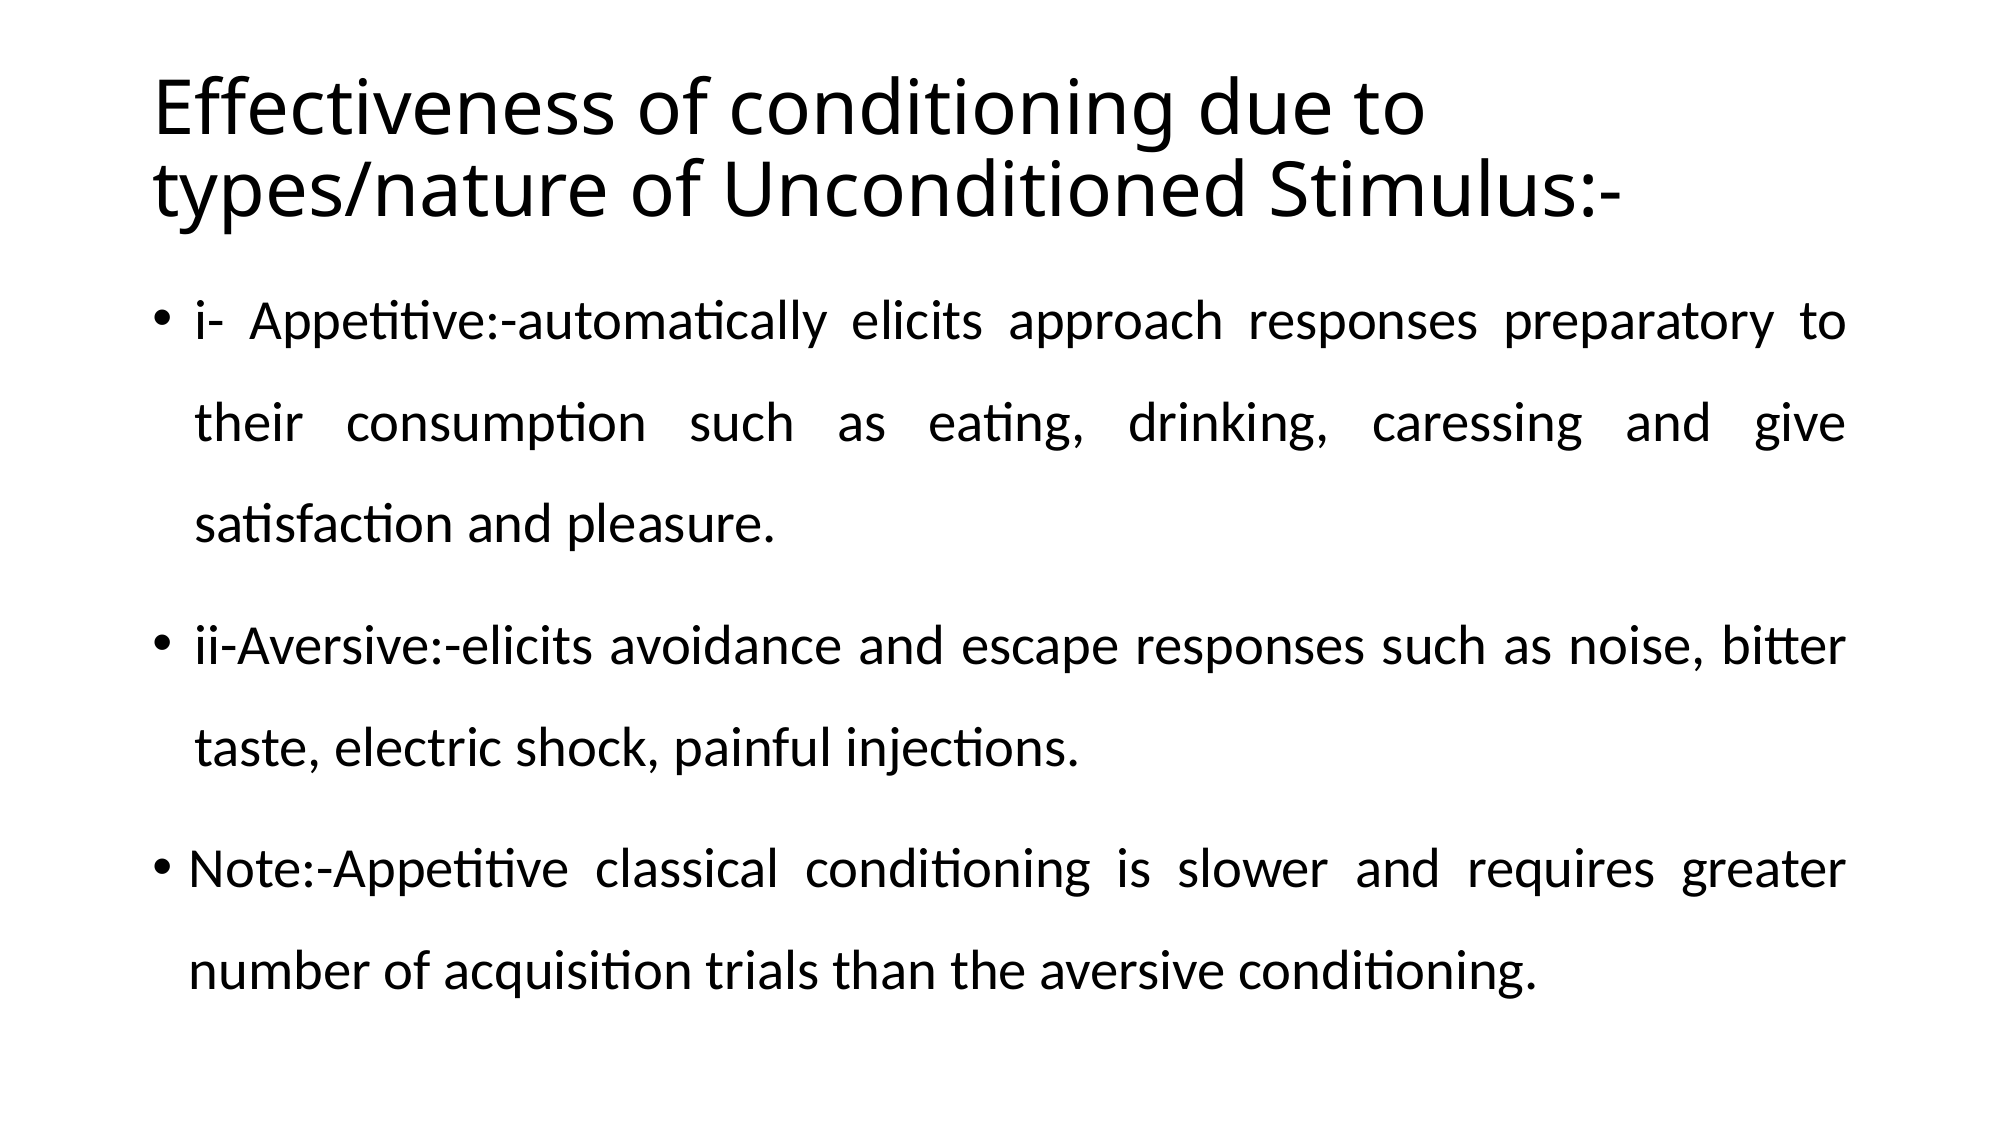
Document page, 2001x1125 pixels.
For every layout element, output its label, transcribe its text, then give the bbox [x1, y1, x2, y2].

title Effectiveness of conditioning due to types/nature of Unconditioned Stimulus:- [137, 59, 1863, 241]
list i- Appetitive:-automatically elicits approach responses preparatory to their consumption such as eating, drinking, caressing and give satisfaction and pleasure. ii-Aversive:-elicits avoidance and escape responses such as noise, bitter taste, electric shock, painful injections. Note:-Appetitive classical conditioning is slower and requires greater number of acquisition trials than the aversive conditioning. [137, 241, 1863, 1014]
